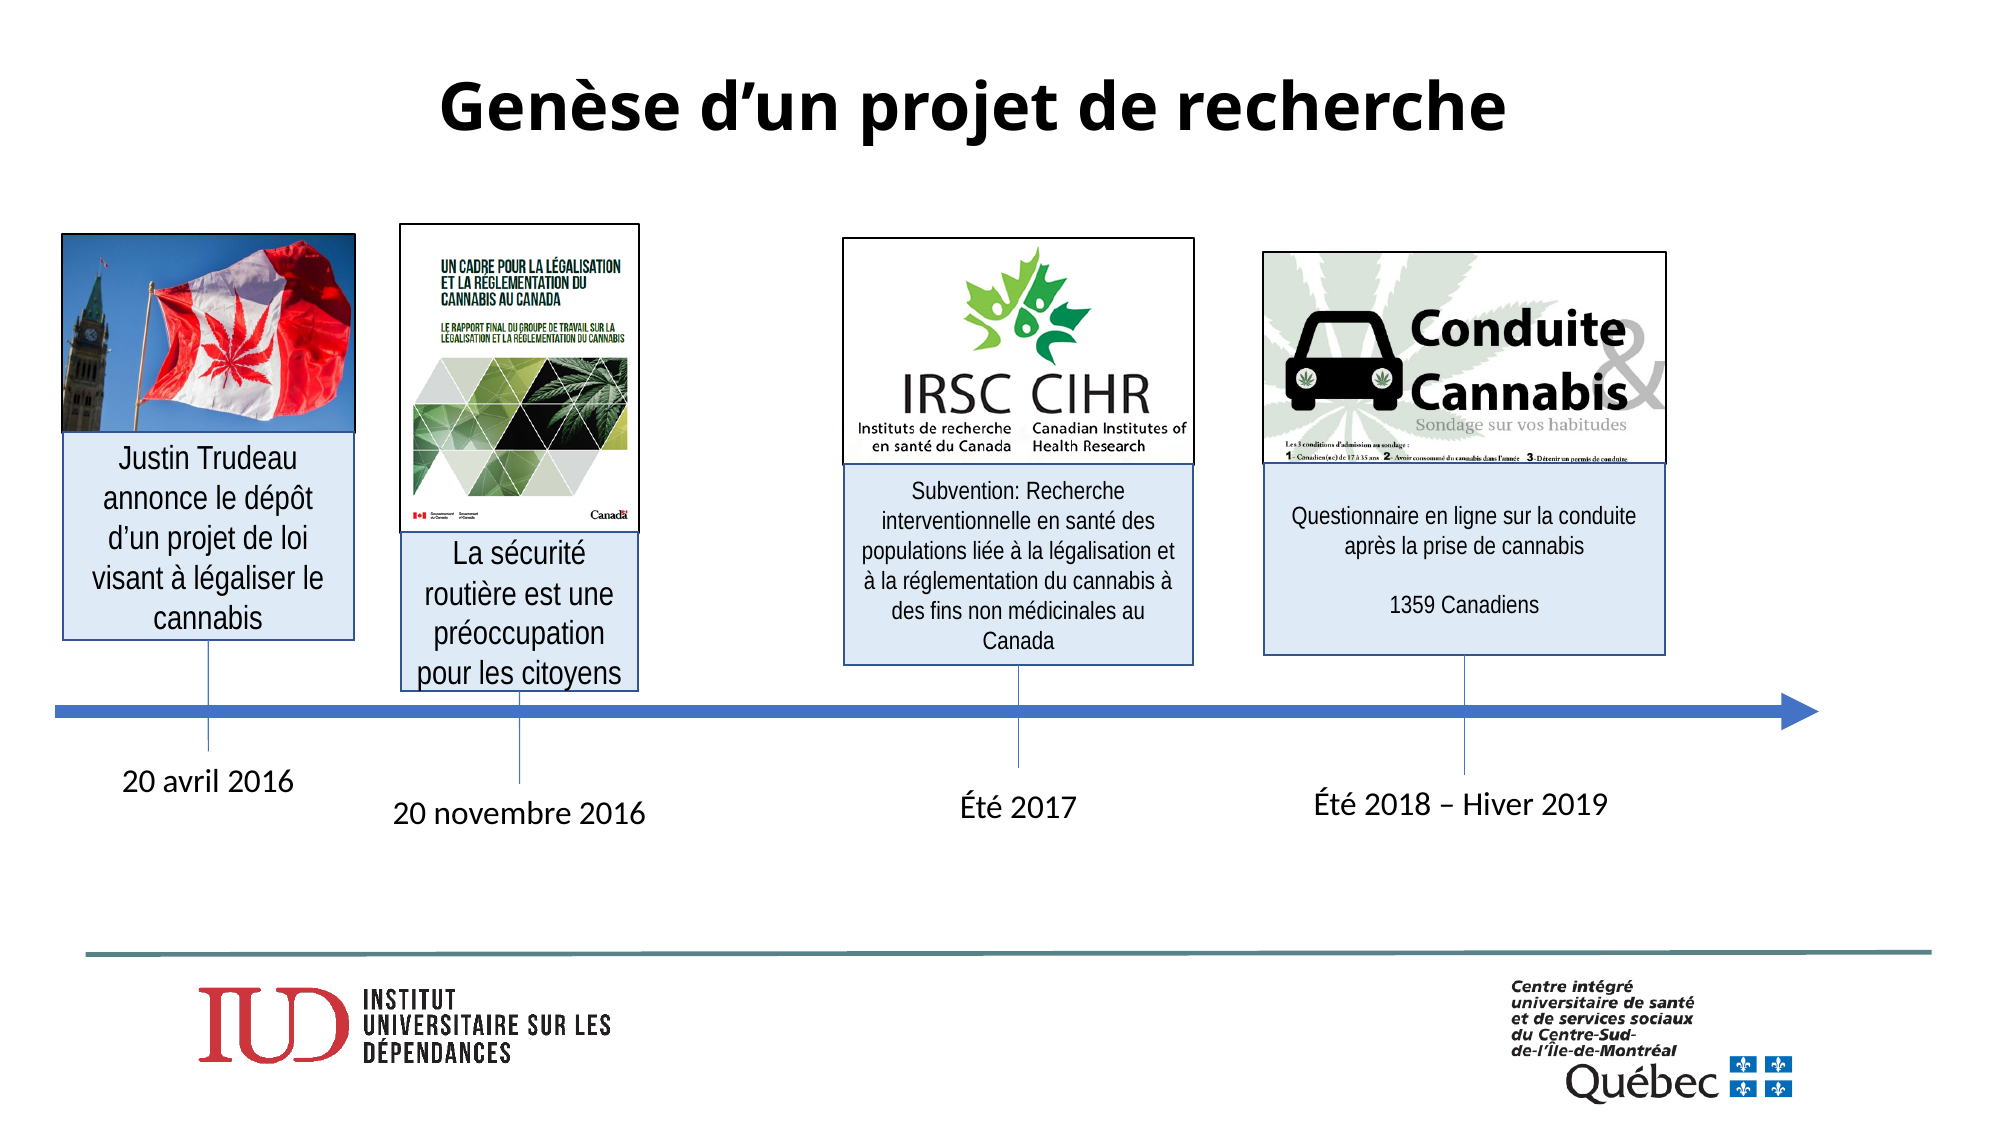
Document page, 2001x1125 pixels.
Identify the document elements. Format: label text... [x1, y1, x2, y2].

text_box Questionnaire en ligne sur la conduite après la prise de cannabis 1359 Canadiens [1263, 464, 1666, 656]
text_box La sécurité routière est une préoccupation pour les citoyens [400, 531, 639, 692]
text_box 20 novembre 2016 [377, 783, 662, 839]
text_box [161, 718, 1787, 925]
picture [401, 224, 639, 532]
picture [179, 975, 630, 1077]
text_box 20 avril 2016 [107, 751, 310, 806]
text_box Été 2017 [945, 778, 1093, 833]
picture [62, 235, 354, 433]
text_box Justin Trudeau annonce le dépôt d’un projet de loi visant à légaliser le cannabis [62, 431, 355, 641]
text_box Été 2018 – Hiver 2019 [1298, 775, 1631, 830]
picture [1263, 252, 1666, 464]
text_box [161, 184, 1787, 705]
text_box Genèse d’un projet de recherche [161, 65, 1787, 175]
text_box Subvention: Recherche interventionnelle en santé des populations liée à la légalisation et à la réglementation du cannabis à des fins non médicinales au Canada [843, 463, 1194, 666]
picture [844, 239, 1194, 464]
picture [1483, 955, 1819, 1125]
